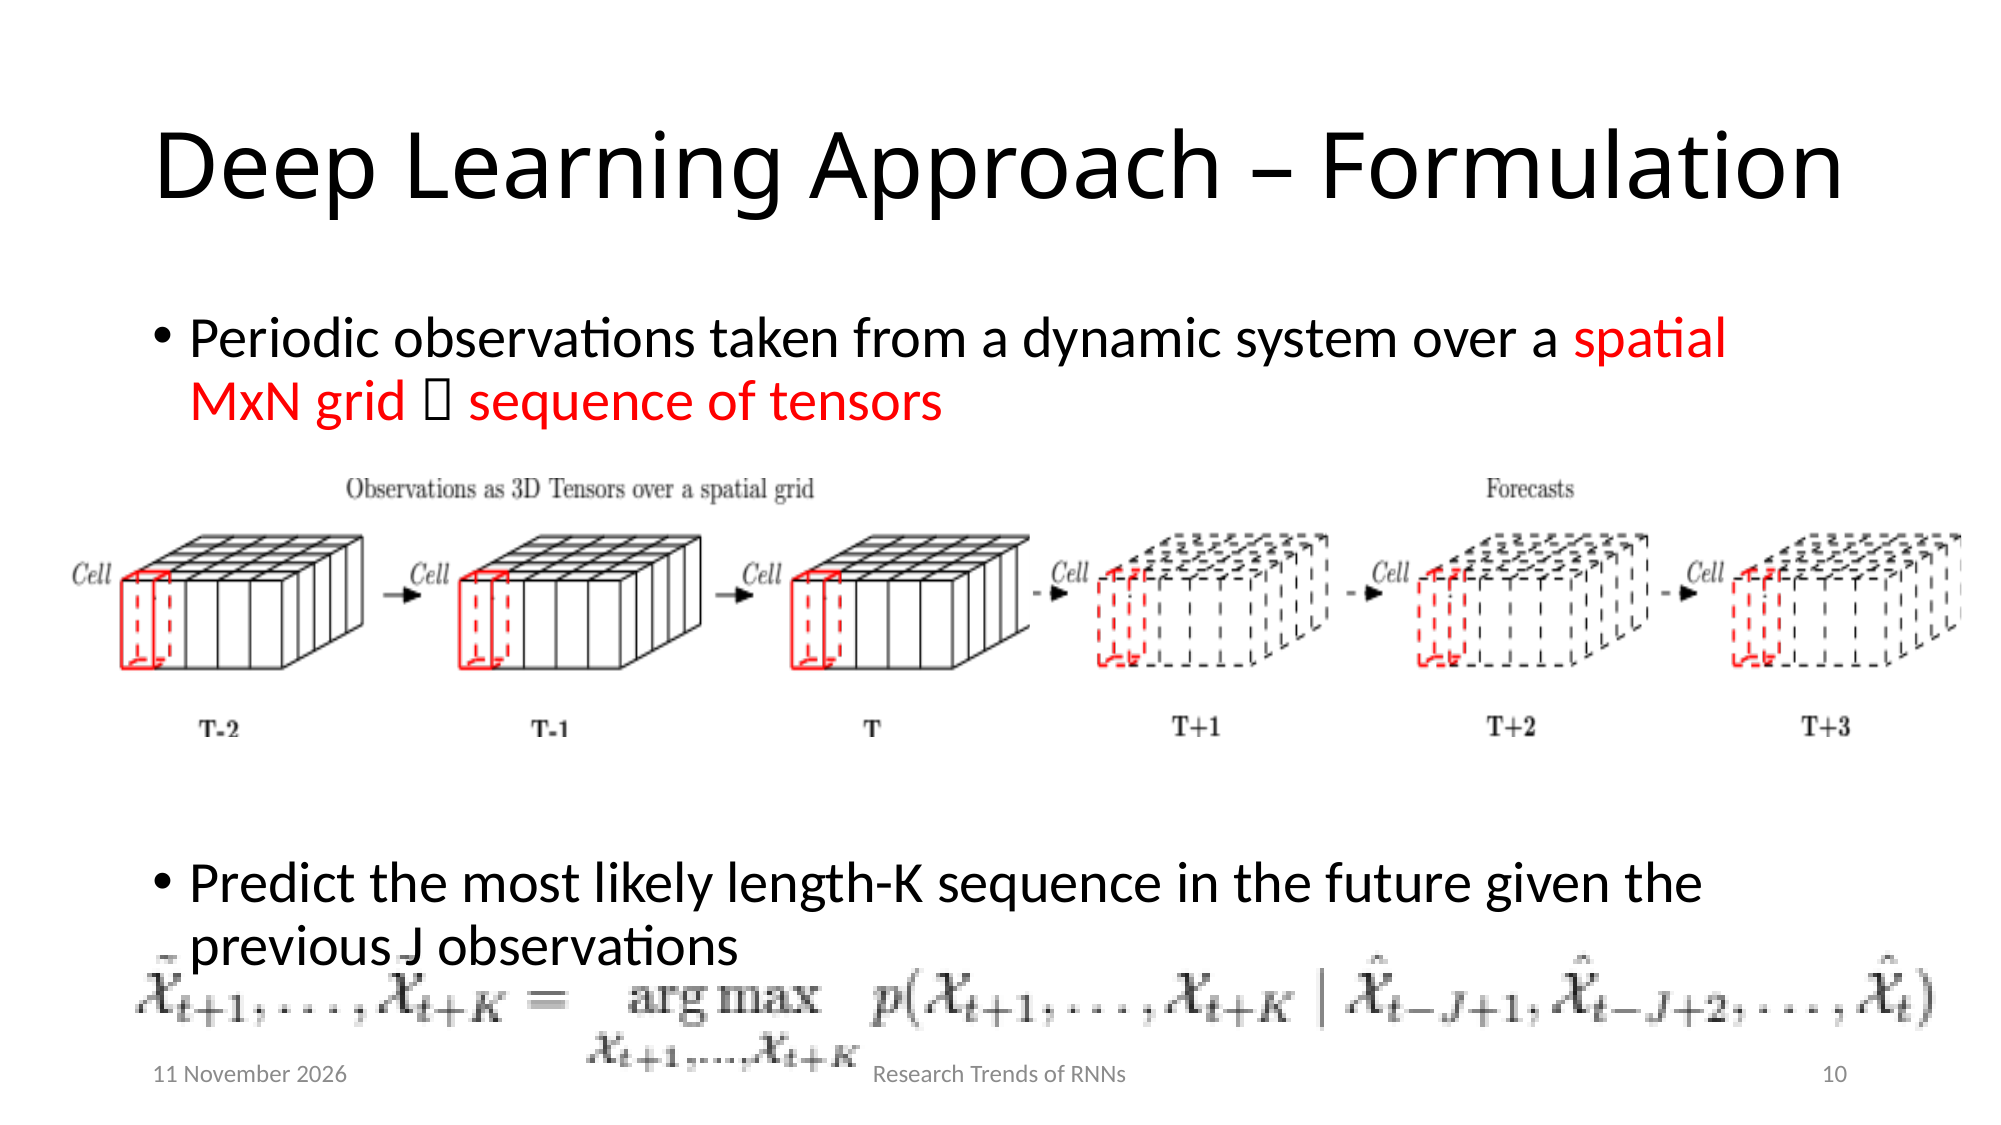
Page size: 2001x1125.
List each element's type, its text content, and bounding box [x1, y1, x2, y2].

title Deep Learning Approach – Formulation [137, 59, 1863, 278]
slide_number 10 [1412, 1073, 1863, 1103]
footer Research Trends of RNNs [662, 1073, 1338, 1103]
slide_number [137, 1073, 588, 1103]
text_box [70, 478, 1962, 737]
list Periodic observations taken from a dynamic system over a spatial MxN grid  sequence of tensors Predict the most likely length-K sequence in the future given the previous J observations [137, 737, 1863, 937]
picture [131, 937, 1962, 1073]
list Periodic observations taken from a dynamic system over a spatial MxN grid  sequence of tensors Predict the most likely length-K sequence in the future given the previous J observations [137, 299, 1863, 478]
